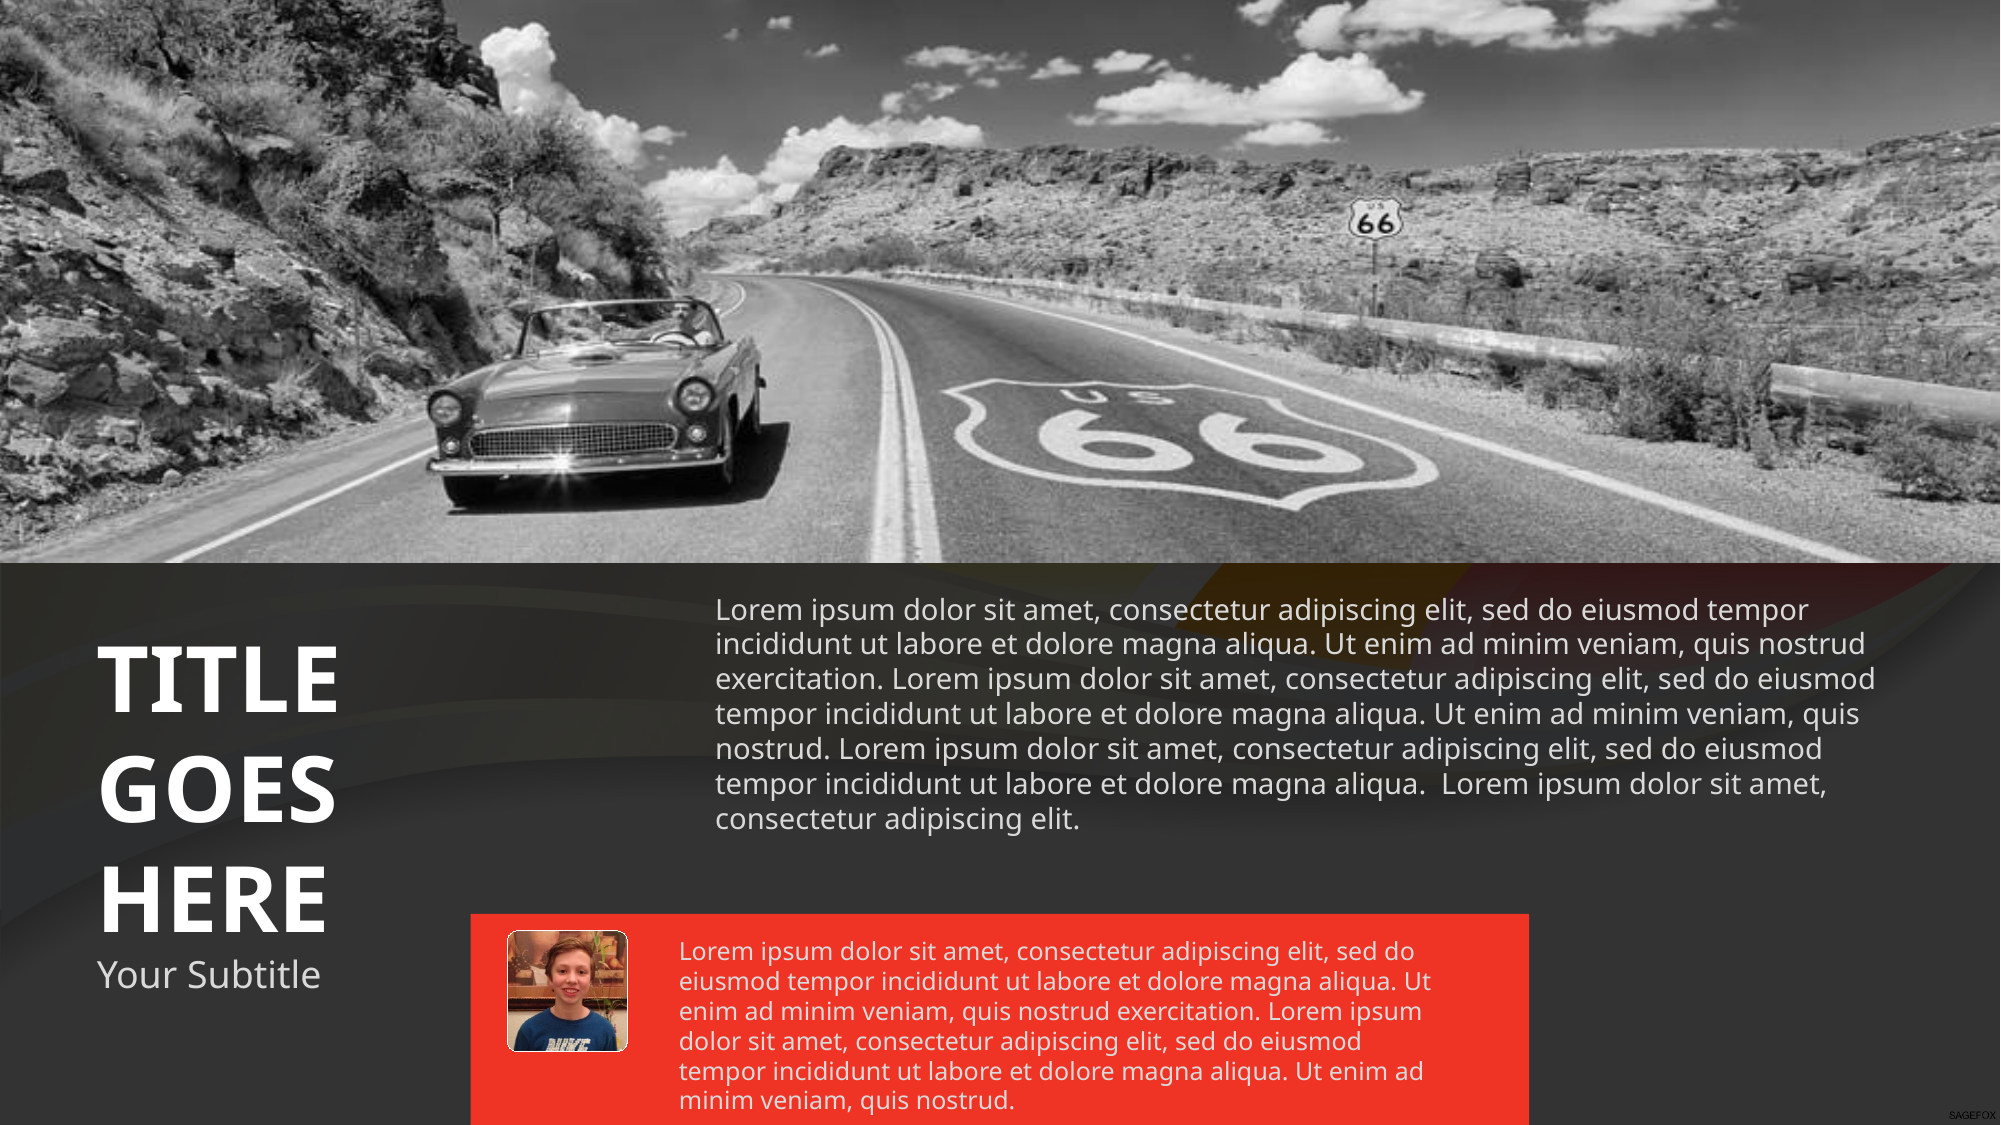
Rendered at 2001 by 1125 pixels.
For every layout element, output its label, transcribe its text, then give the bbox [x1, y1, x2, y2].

text_box TITLE GOES HERE Your Subtitle [82, 613, 568, 1114]
picture [0, 0, 2001, 1125]
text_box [470, 913, 1530, 1125]
text_box [0, 0, 2000, 563]
text_box Lorem ipsum dolor sit amet, consectetur adipiscing elit, sed do eiusmod tempor incididunt ut labore et dolore magna aliqua. Ut enim ad minim veniam, quis nostrud exercitation. Lorem ipsum dolor sit amet, consectetur adipiscing elit, sed do eiusmod tempor incididunt ut labore et dolore magna aliqua. Ut enim ad minim veniam, quis nostrud. Lorem ipsum dolor sit amet, consectetur adipiscing elit, sed do eiusmod tempor incididunt ut labore et dolore magna aliqua. Lorem ipsum dolor sit amet, consectetur adipiscing elit. [700, 583, 1901, 843]
